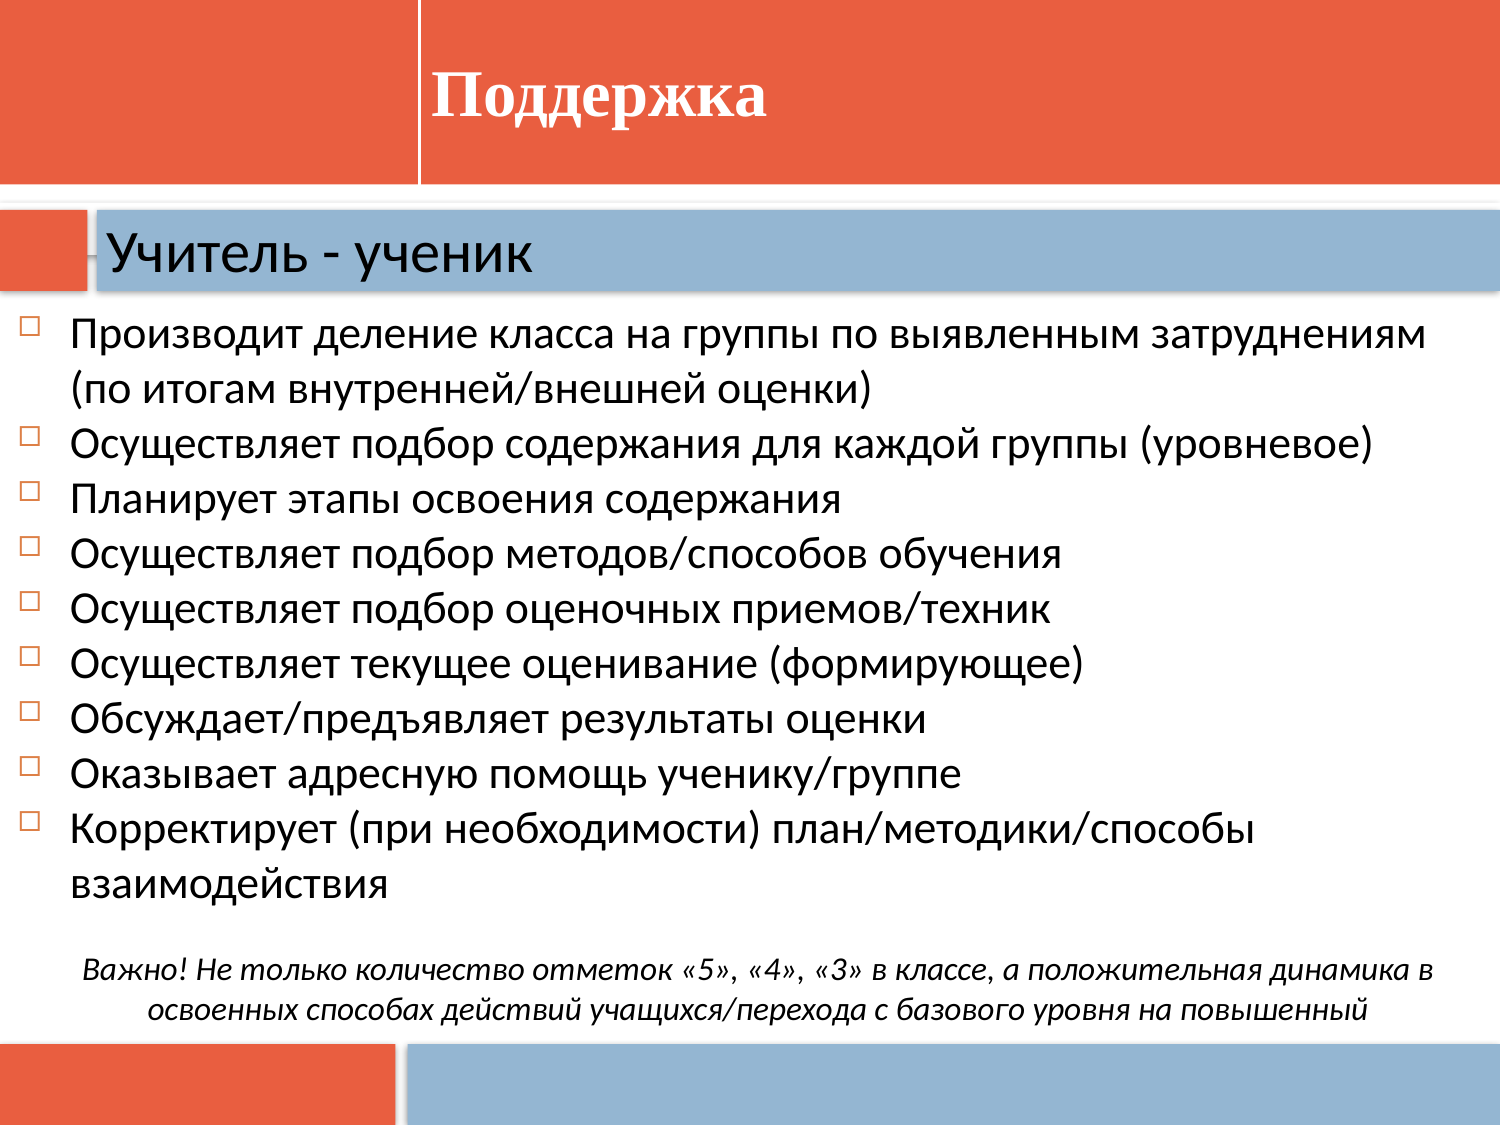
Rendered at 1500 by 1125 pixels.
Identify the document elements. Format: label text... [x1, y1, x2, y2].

list Учитель - ученик [106, 212, 759, 286]
list Производит деление класса на группы по выявленным затруднениям (по итогам внутренней/внешней оценки) Осуществляет подбор содержания для каждой группы (уровневое) Планирует этапы освоения содержания Осуществляет подбор методов/способов обучения Осуществляет подбор оценочных приемов/техник Осуществляет текущее оценивание (формирующее) Обсуждает/предъявляет результаты оценки Оказывает адресную помощь ученику/группе Корректирует (при необходимости) план/методики/способы взаимодействия Важно! Не только количество отметок «5», «4», «3» в классе, а положительная динамика в освоенных способах действий учащихся/перехода с базового уровня на повышенный [17, 302, 1500, 1096]
title Поддержка [430, 7, 1308, 173]
